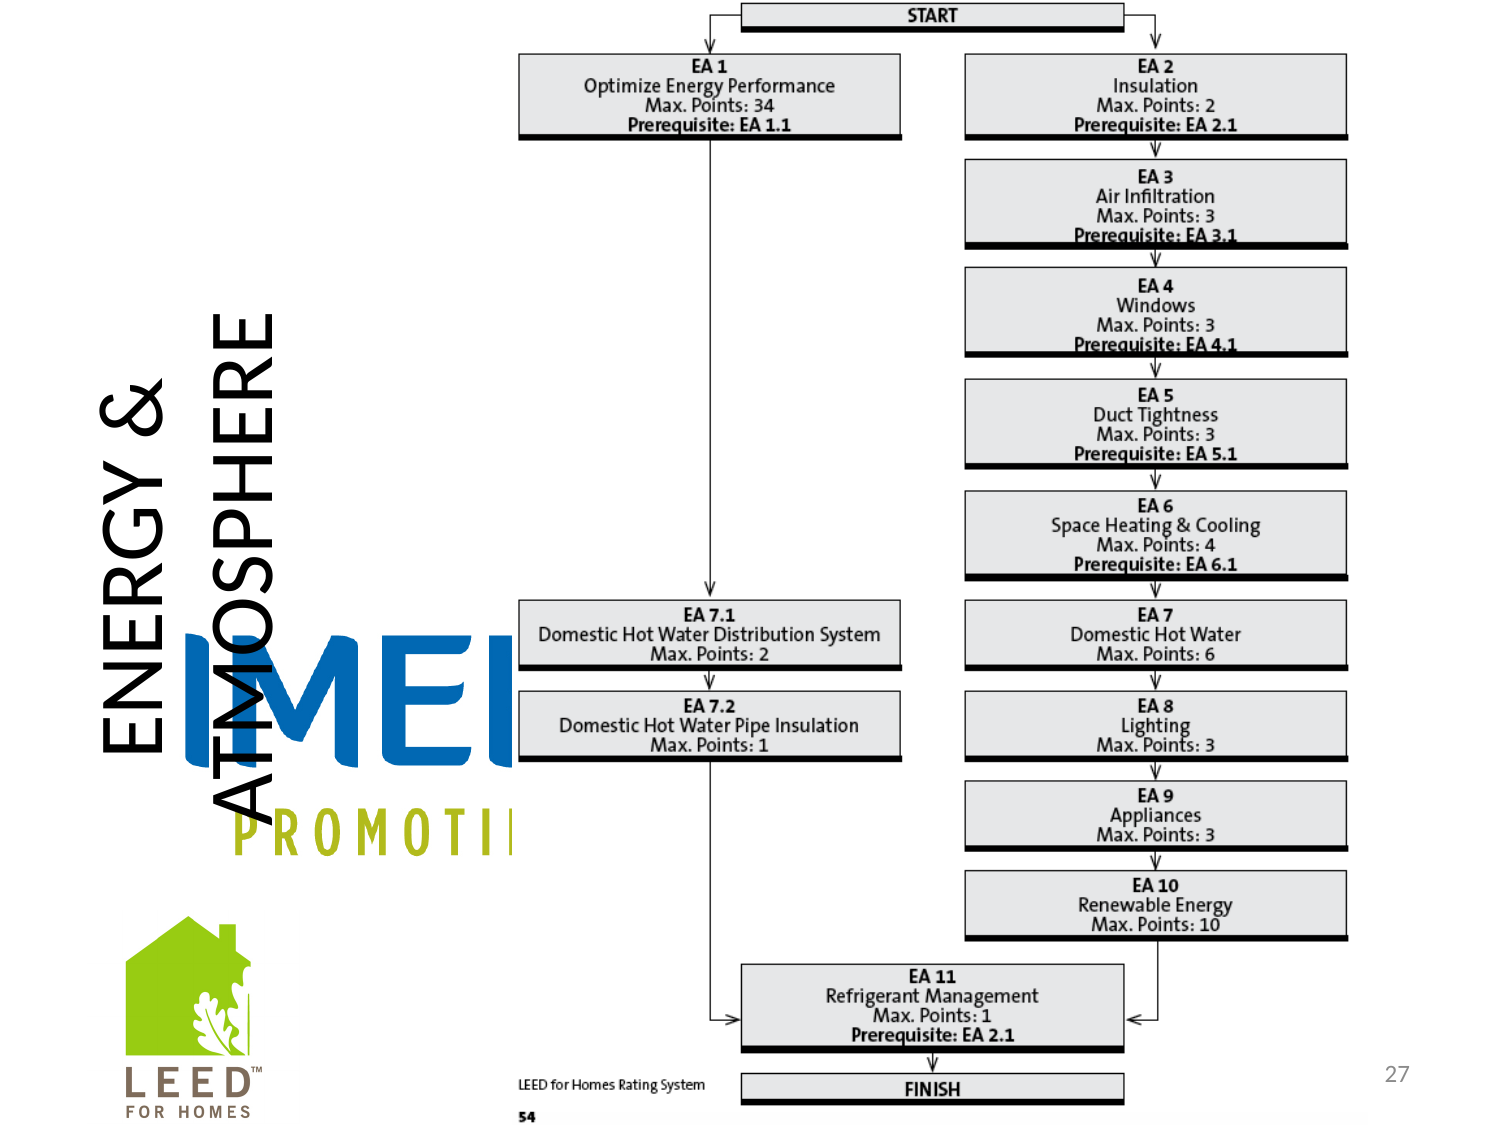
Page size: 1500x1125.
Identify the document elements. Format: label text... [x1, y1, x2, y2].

picture [0, 0, 1500, 1125]
text_box ENERGY & ATMOSPHERE [62, 225, 300, 913]
slide_number 27 [1371, 1042, 1425, 1103]
